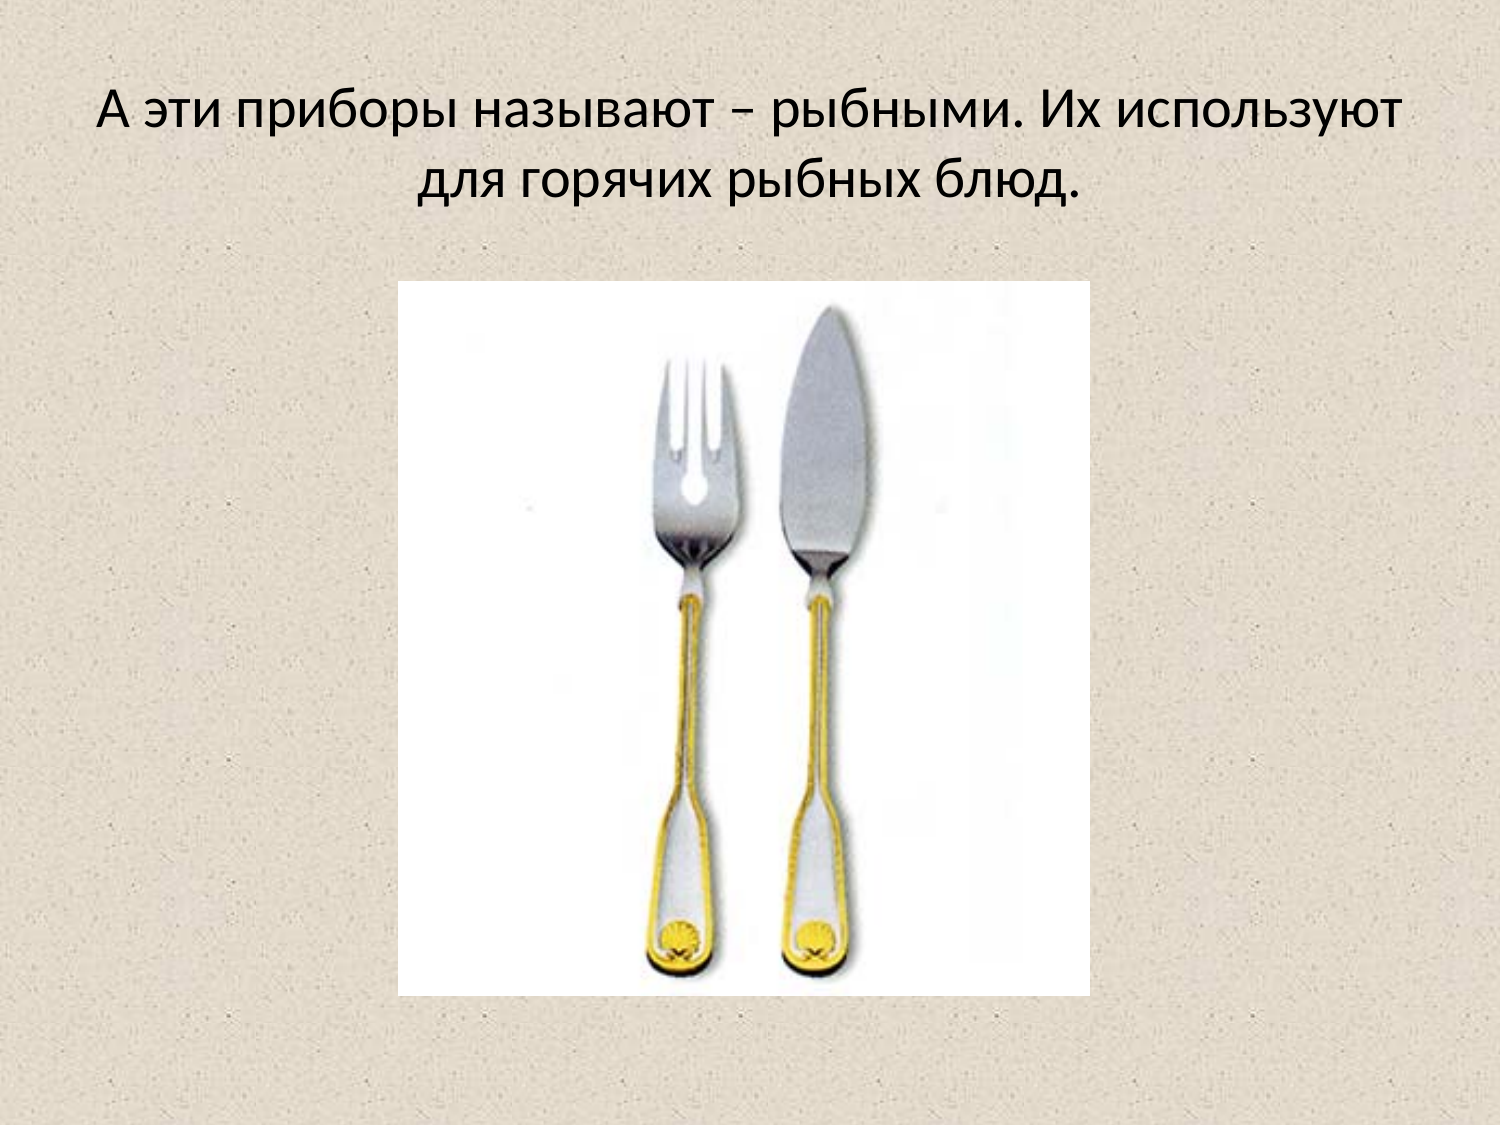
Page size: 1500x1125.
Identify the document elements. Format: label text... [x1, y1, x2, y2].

title А эти приборы называют – рыбными. Их используют для горячих рыбных блюд. [75, 45, 1425, 233]
picture [0, 0, 1500, 1125]
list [398, 280, 1091, 997]
